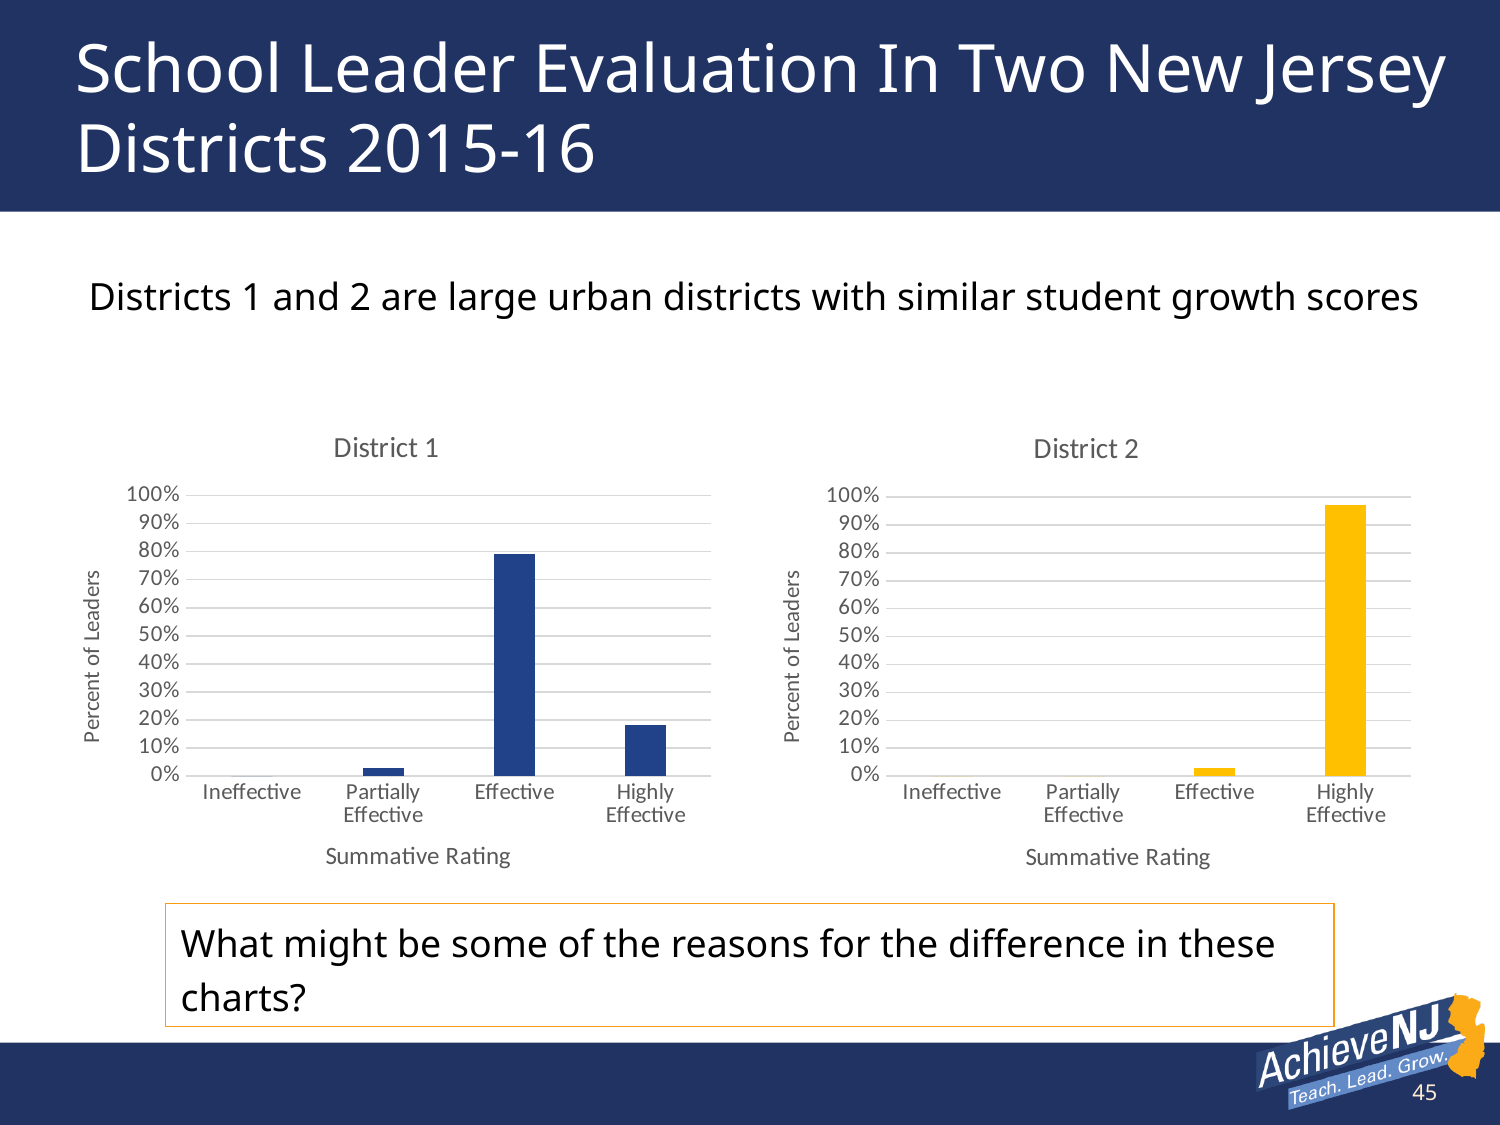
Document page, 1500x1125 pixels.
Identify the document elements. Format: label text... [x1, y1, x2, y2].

list Districts 1 and 2 are large urban districts with similar student growth scores [73, 256, 1461, 322]
chart [748, 410, 1426, 904]
picture [1247, 993, 1485, 1110]
chart [48, 408, 726, 904]
text_box What might be some of the reasons for the difference in these charts? [165, 903, 1335, 1027]
title School Leader Evaluation In Two New Jersey Districts 2015-16 [0, 0, 1500, 212]
